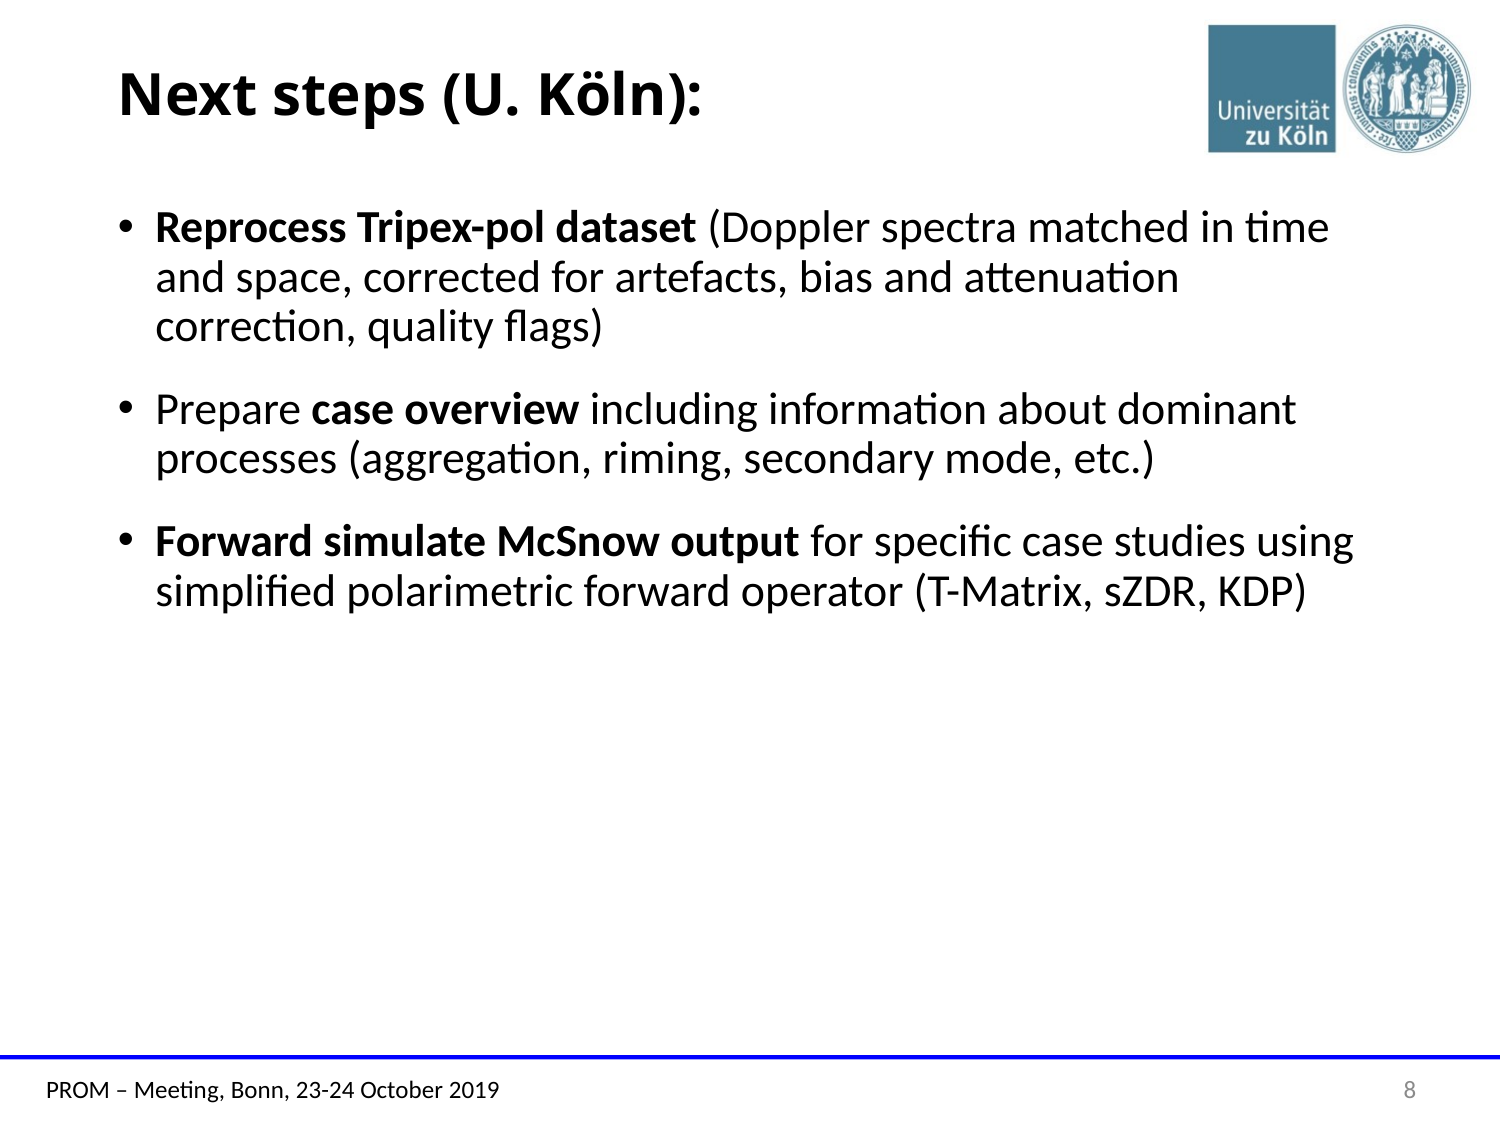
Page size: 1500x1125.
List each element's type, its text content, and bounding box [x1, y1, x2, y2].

slide_number 8 [1061, 1068, 1432, 1109]
title Next steps (U. Köln): [103, 41, 1181, 153]
list Reprocess Tripex-pol dataset (Doppler spectra matched in time and space, corrected for artefacts, bias and attenuation correction, quality flags) Prepare case overview including information about dominant processes (aggregation, riming, secondary mode, etc.) Forward simulate McSnow output for specific case studies using simplified polarimetric forward operator (T-Matrix, sZDR, KDP) [103, 195, 1397, 1014]
picture [1204, 19, 1477, 158]
